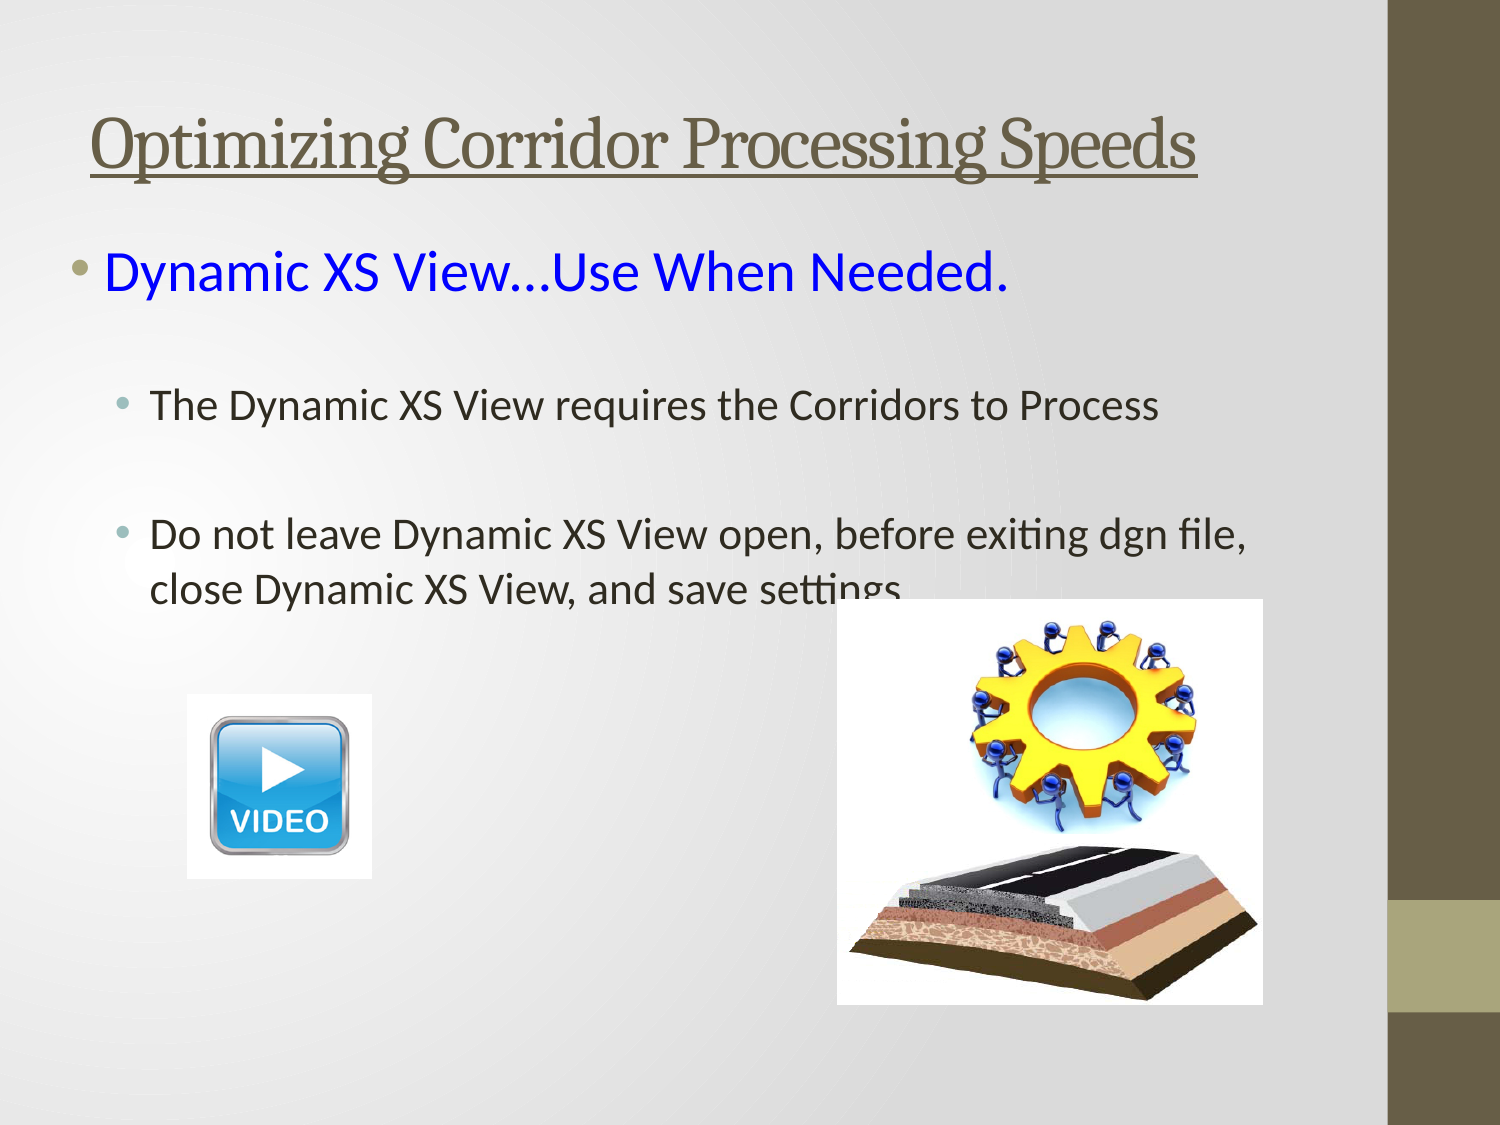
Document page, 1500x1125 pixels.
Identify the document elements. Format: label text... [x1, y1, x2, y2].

title Optimizing Corridor Processing Speeds [75, 45, 1325, 224]
picture [836, 599, 1264, 1006]
list Dynamic XS View…Use When Needed. The Dynamic XS View requires the Corridors to Process Do not leave Dynamic XS View open, before exiting dgn file, close Dynamic XS View, and save settings [37, 224, 1350, 1025]
picture [186, 694, 372, 879]
